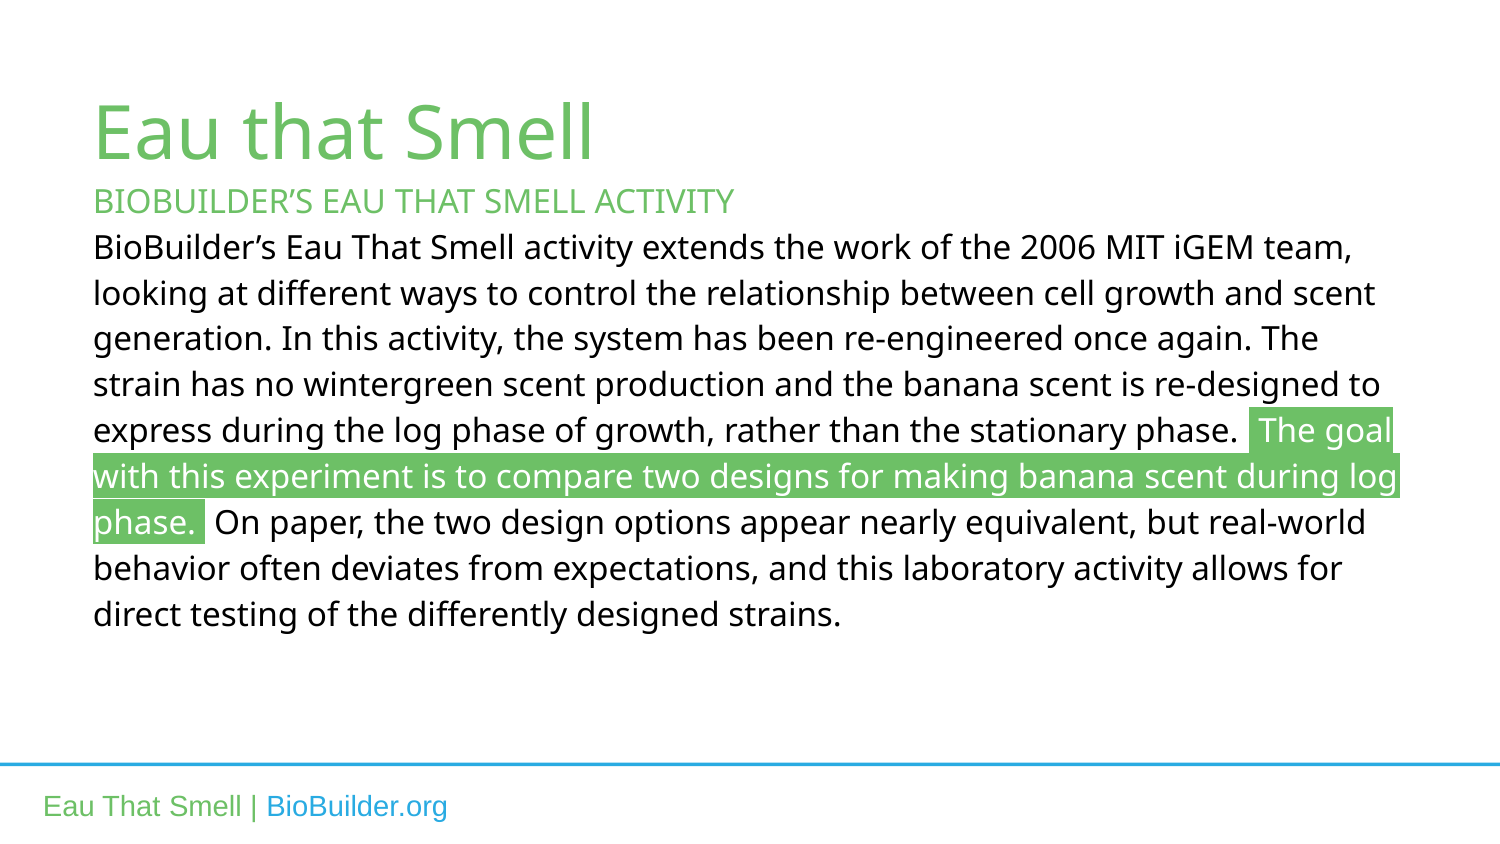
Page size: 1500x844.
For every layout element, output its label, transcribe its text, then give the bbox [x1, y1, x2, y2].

text_box [0, 762, 1500, 767]
text_box BIOBUILDER’S EAU THAT SMELL ACTIVITY BioBuilder’s Eau That Smell activity extends the work of the 2006 MIT iGEM team, looking at different ways to control the relationship between cell growth and scent generation. In this activity, the system has been re-engineered once again. The strain has no wintergreen scent production and the banana scent is re-designed to express during the log phase of growth, rather than the stationary phase. .The goal with this experiment is to compare two designs for making banana scent during log phase.. On paper, the two design options appear nearly equivalent, but real-world behavior often deviates from expectations, and this laboratory activity allows for direct testing of the differently designed strains. [77, 351, 1426, 502]
text_box Eau That Smell | BioBuilder.org [27, 772, 562, 844]
text_box Eau that Smell [77, 55, 1460, 218]
